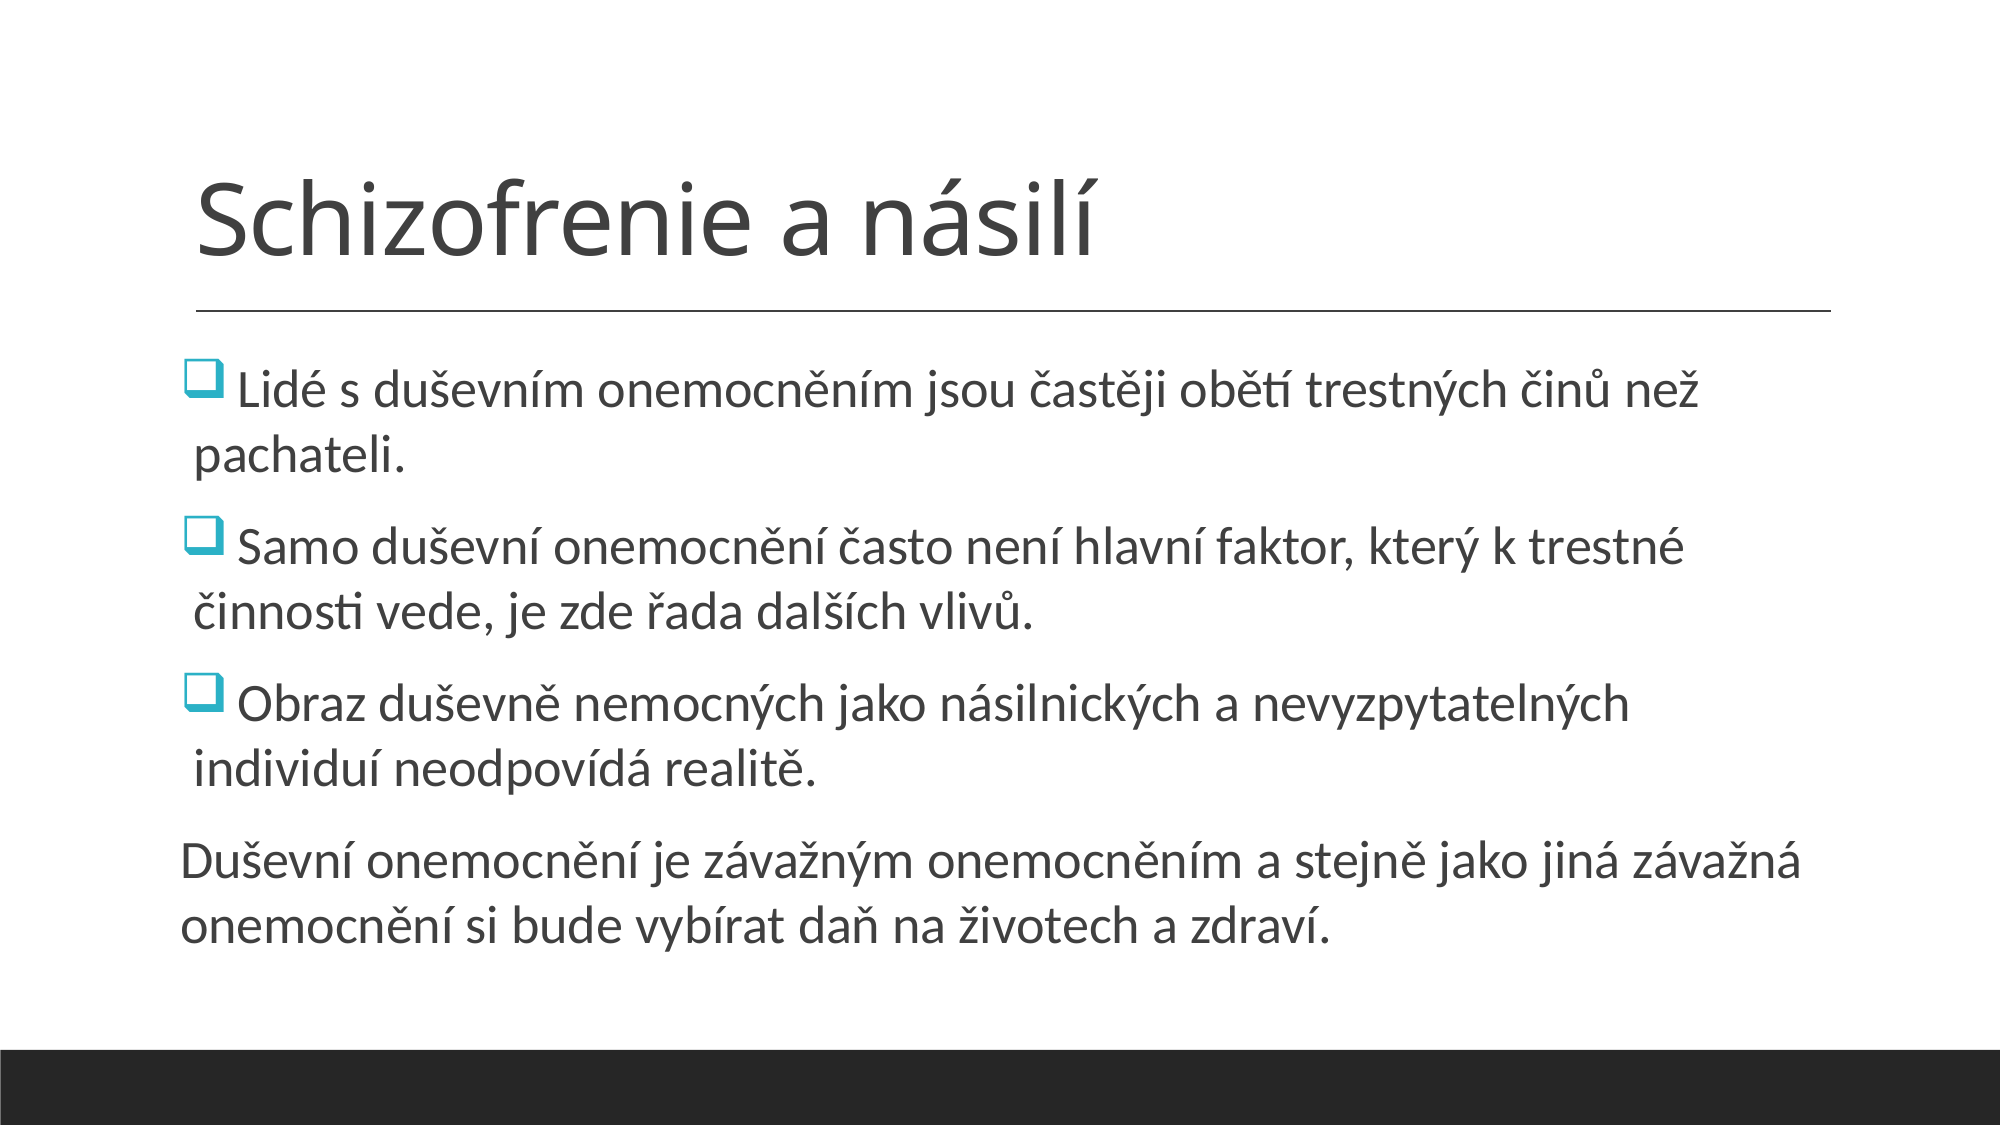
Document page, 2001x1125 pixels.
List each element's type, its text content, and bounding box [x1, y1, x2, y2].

title Schizofrenie a násilí [180, 47, 1830, 285]
list Lidé s duševním onemocněním jsou častěji obětí trestných činů než pachateli. Samo duševní onemocnění často není hlavní faktor, který k trestné činnosti vede, je zde řada dalších vlivů. Obraz duševně nemocných jako násilnických a nevyzpytatelných individuí neodpovídá realitě. Duševní onemocnění je závažným onemocněním a stejně jako jiná závažná onemocnění si bude vybírat daň na životech a zdraví. [180, 345, 1830, 963]
